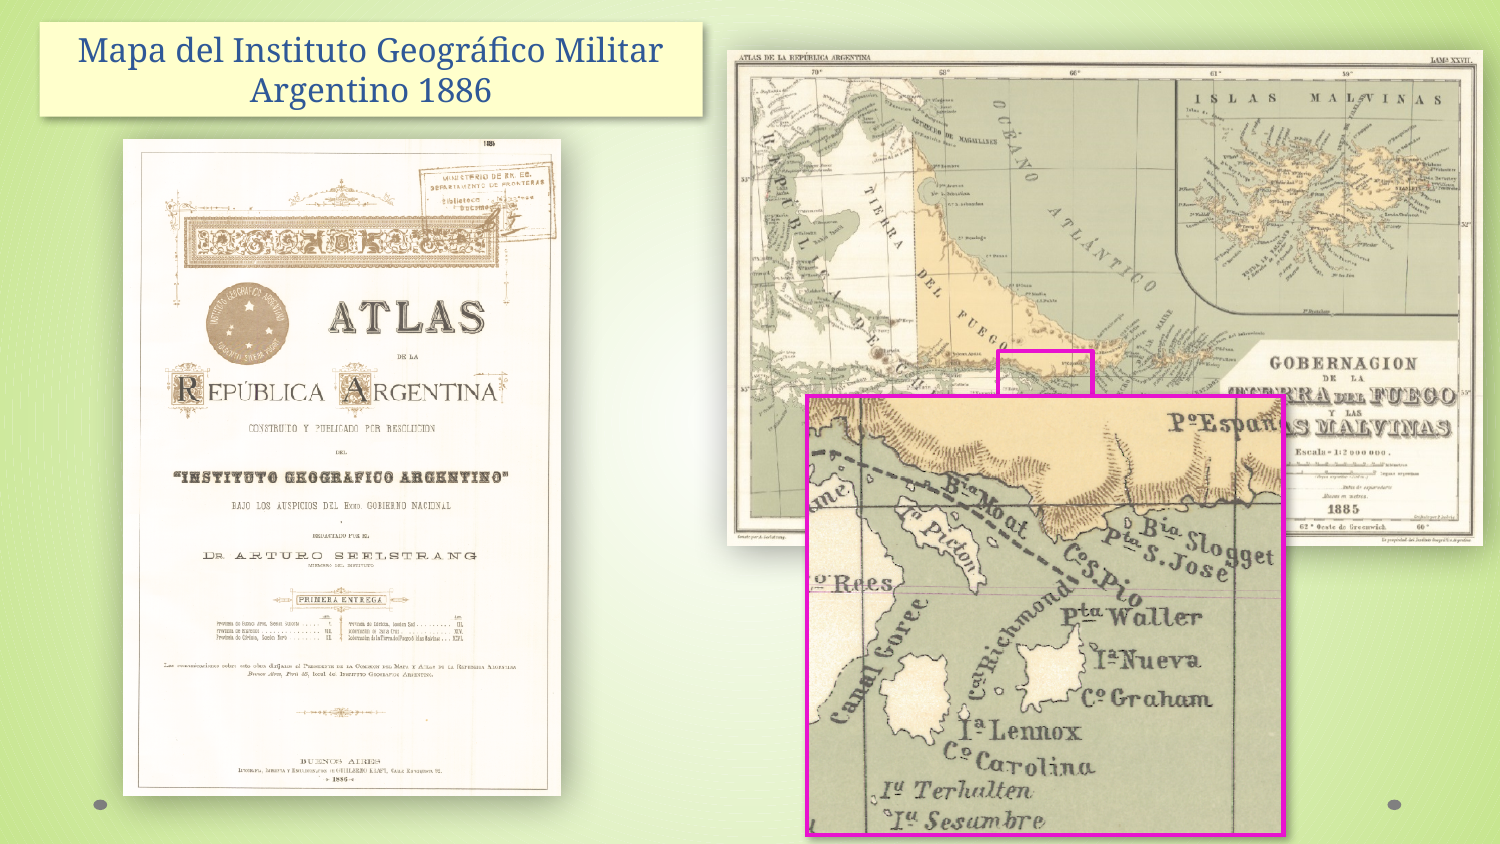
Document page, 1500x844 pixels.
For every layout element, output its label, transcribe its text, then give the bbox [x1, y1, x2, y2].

text_box Mapa del Instituto Geográfico Militar Argentino 1886 [39, 22, 703, 117]
picture [123, 139, 562, 797]
picture [727, 50, 1483, 833]
